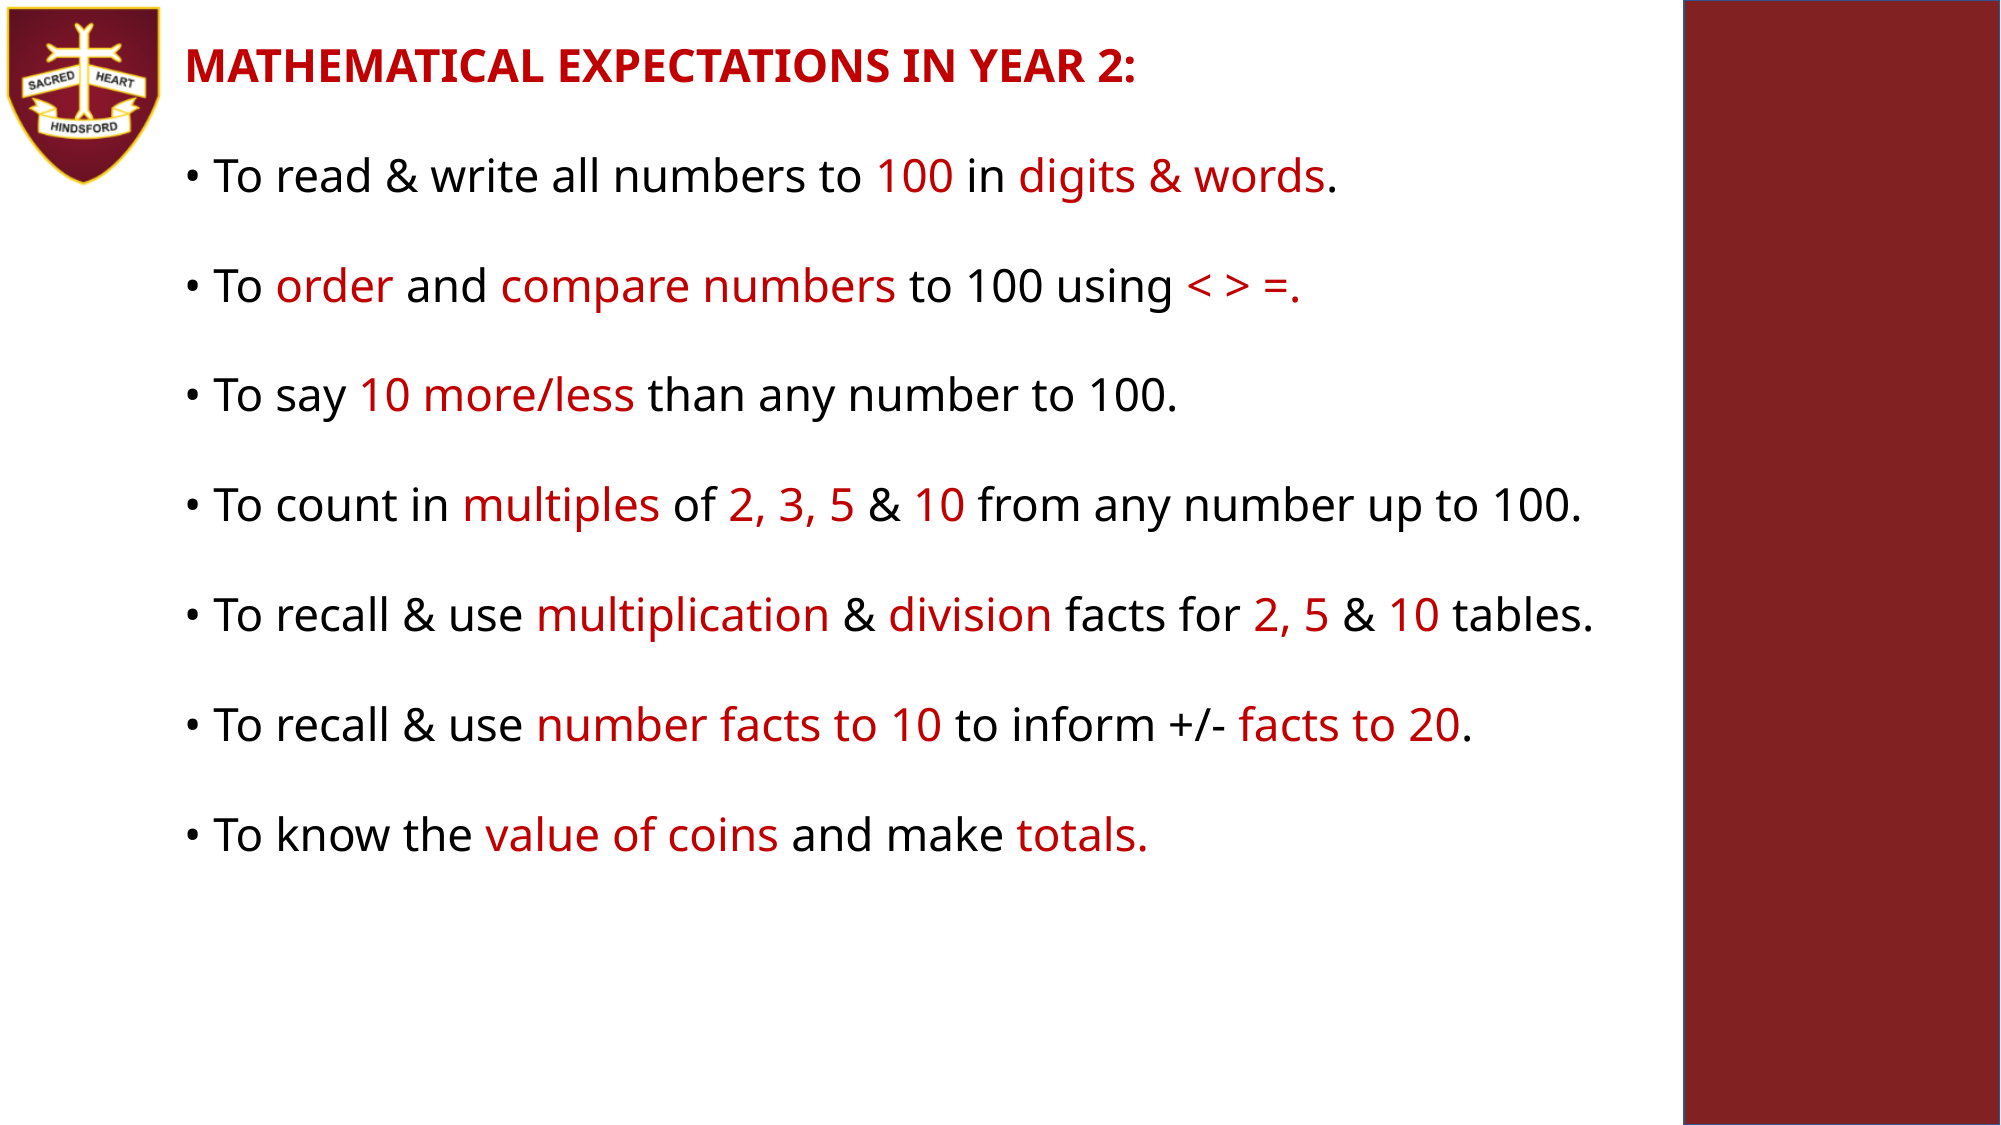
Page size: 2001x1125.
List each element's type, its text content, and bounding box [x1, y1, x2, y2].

text_box MATHEMATICAL EXPECTATIONS IN YEAR 2: • To read & write all numbers to 100 in digits & words. • To order and compare numbers to 100 using < > =. • To say 10 more/less than any number to 100. • To count in multiples of 2, 3, 5 & 10 from any number up to 100. • To recall & use multiplication & division facts for 2, 5 & 10 tables. • To recall & use number facts to 10 to inform +/- facts to 20. • To know the value of coins and make totals. [169, 28, 1661, 869]
picture [0, 0, 168, 189]
